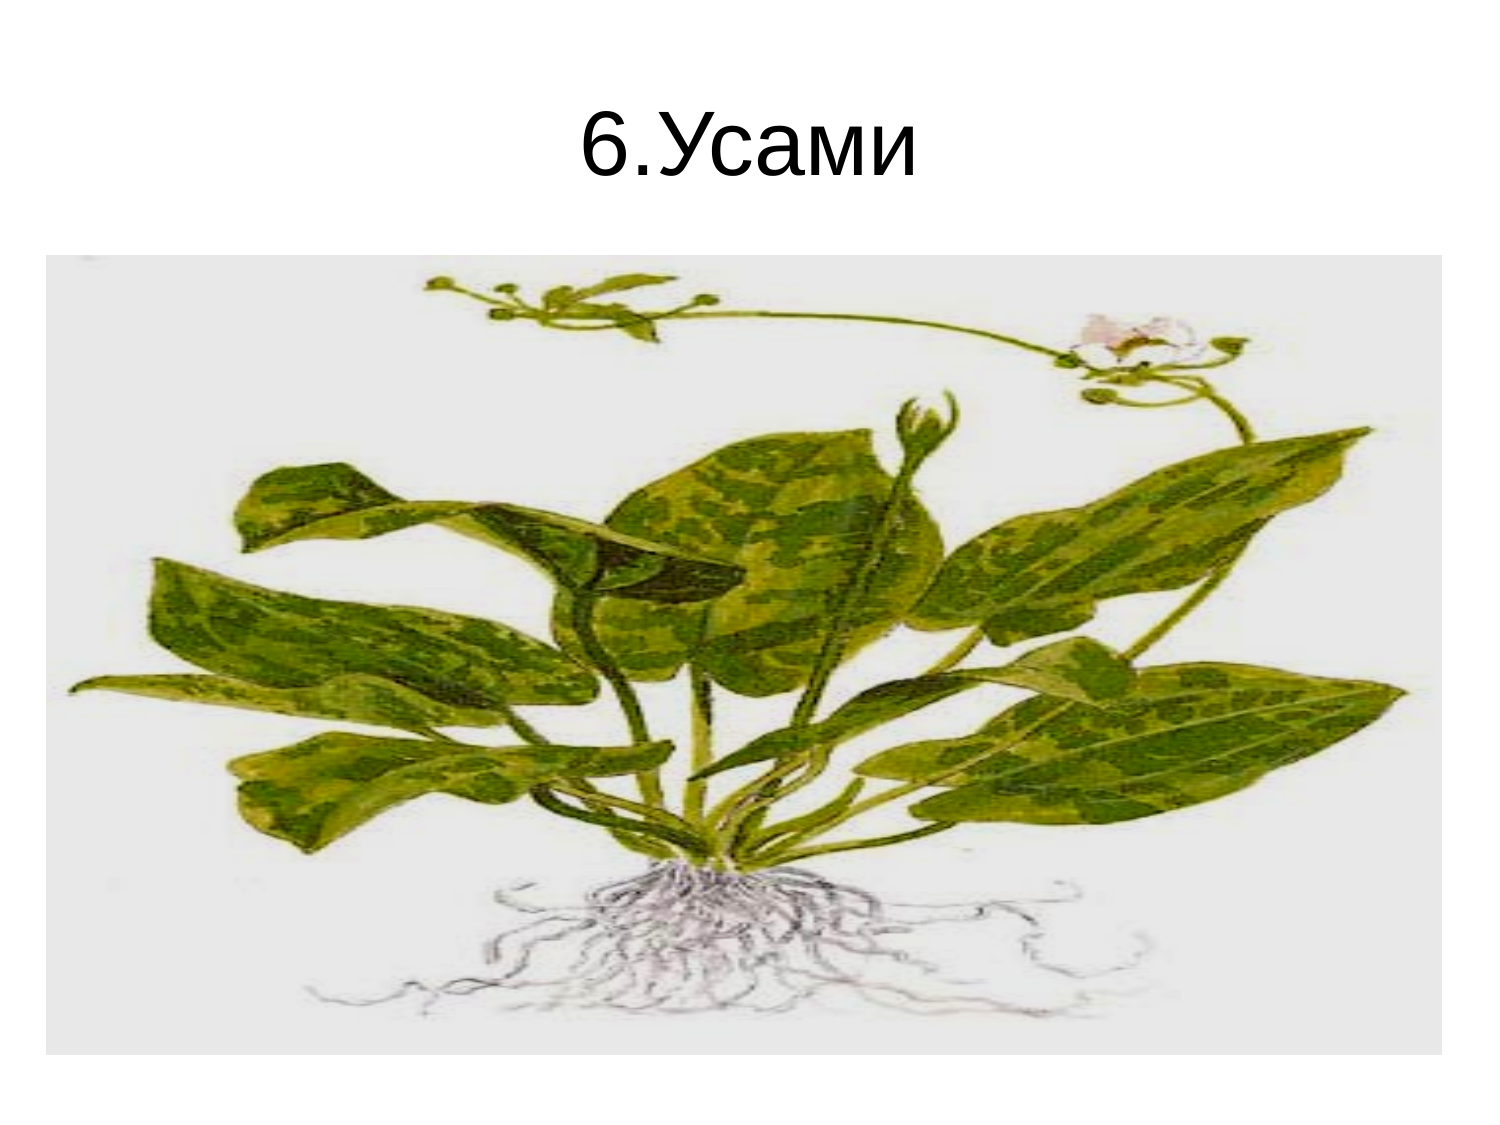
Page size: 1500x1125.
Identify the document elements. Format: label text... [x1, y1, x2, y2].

title 6.Усами [74, 44, 1426, 233]
picture [46, 255, 1442, 1055]
